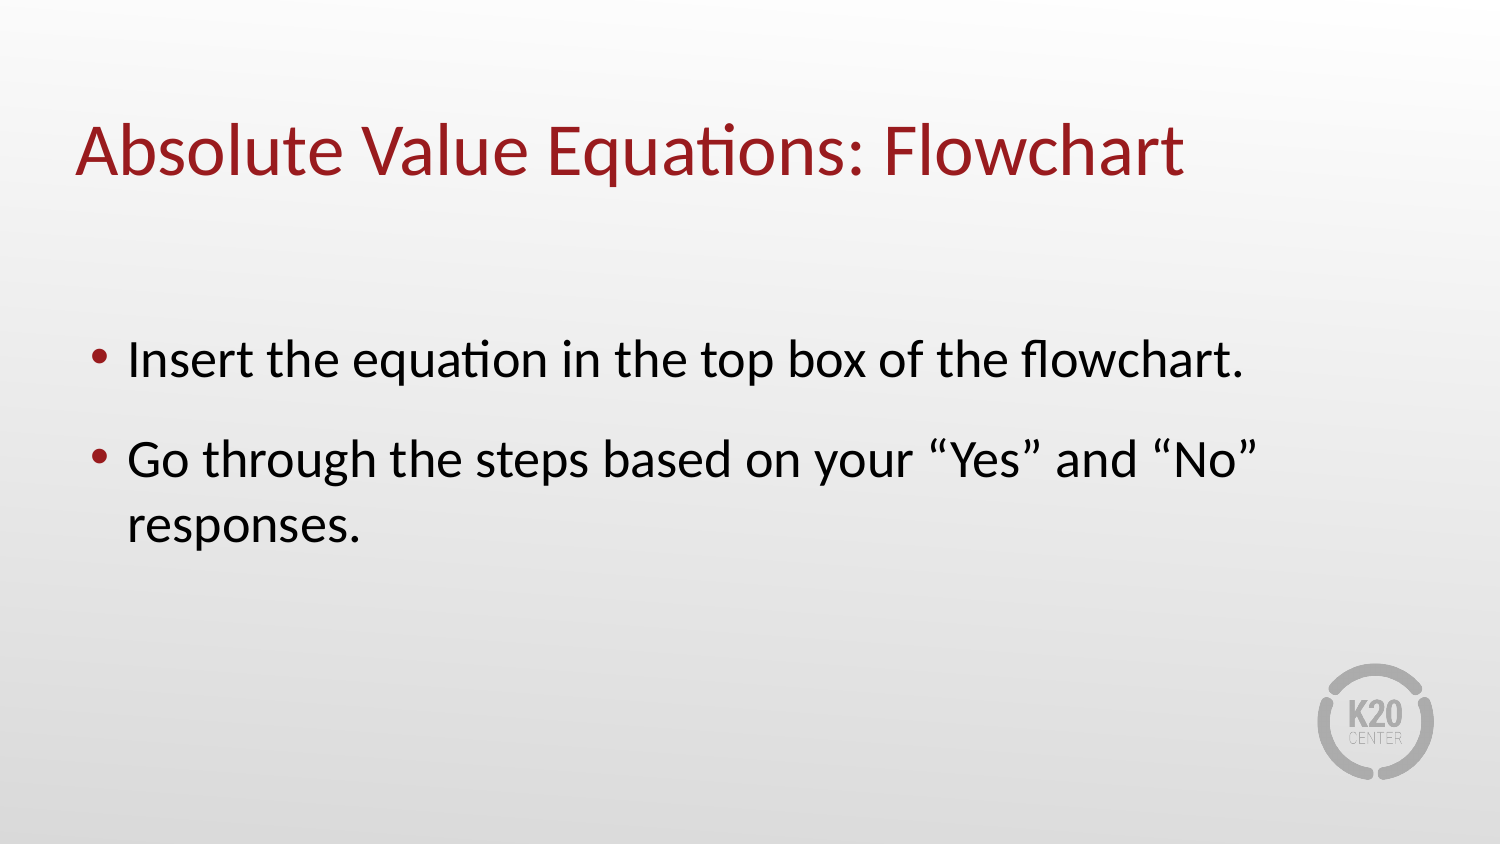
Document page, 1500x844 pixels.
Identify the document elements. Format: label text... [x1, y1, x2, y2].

title Absolute Value Equations: Flowchart [75, 50, 1425, 191]
